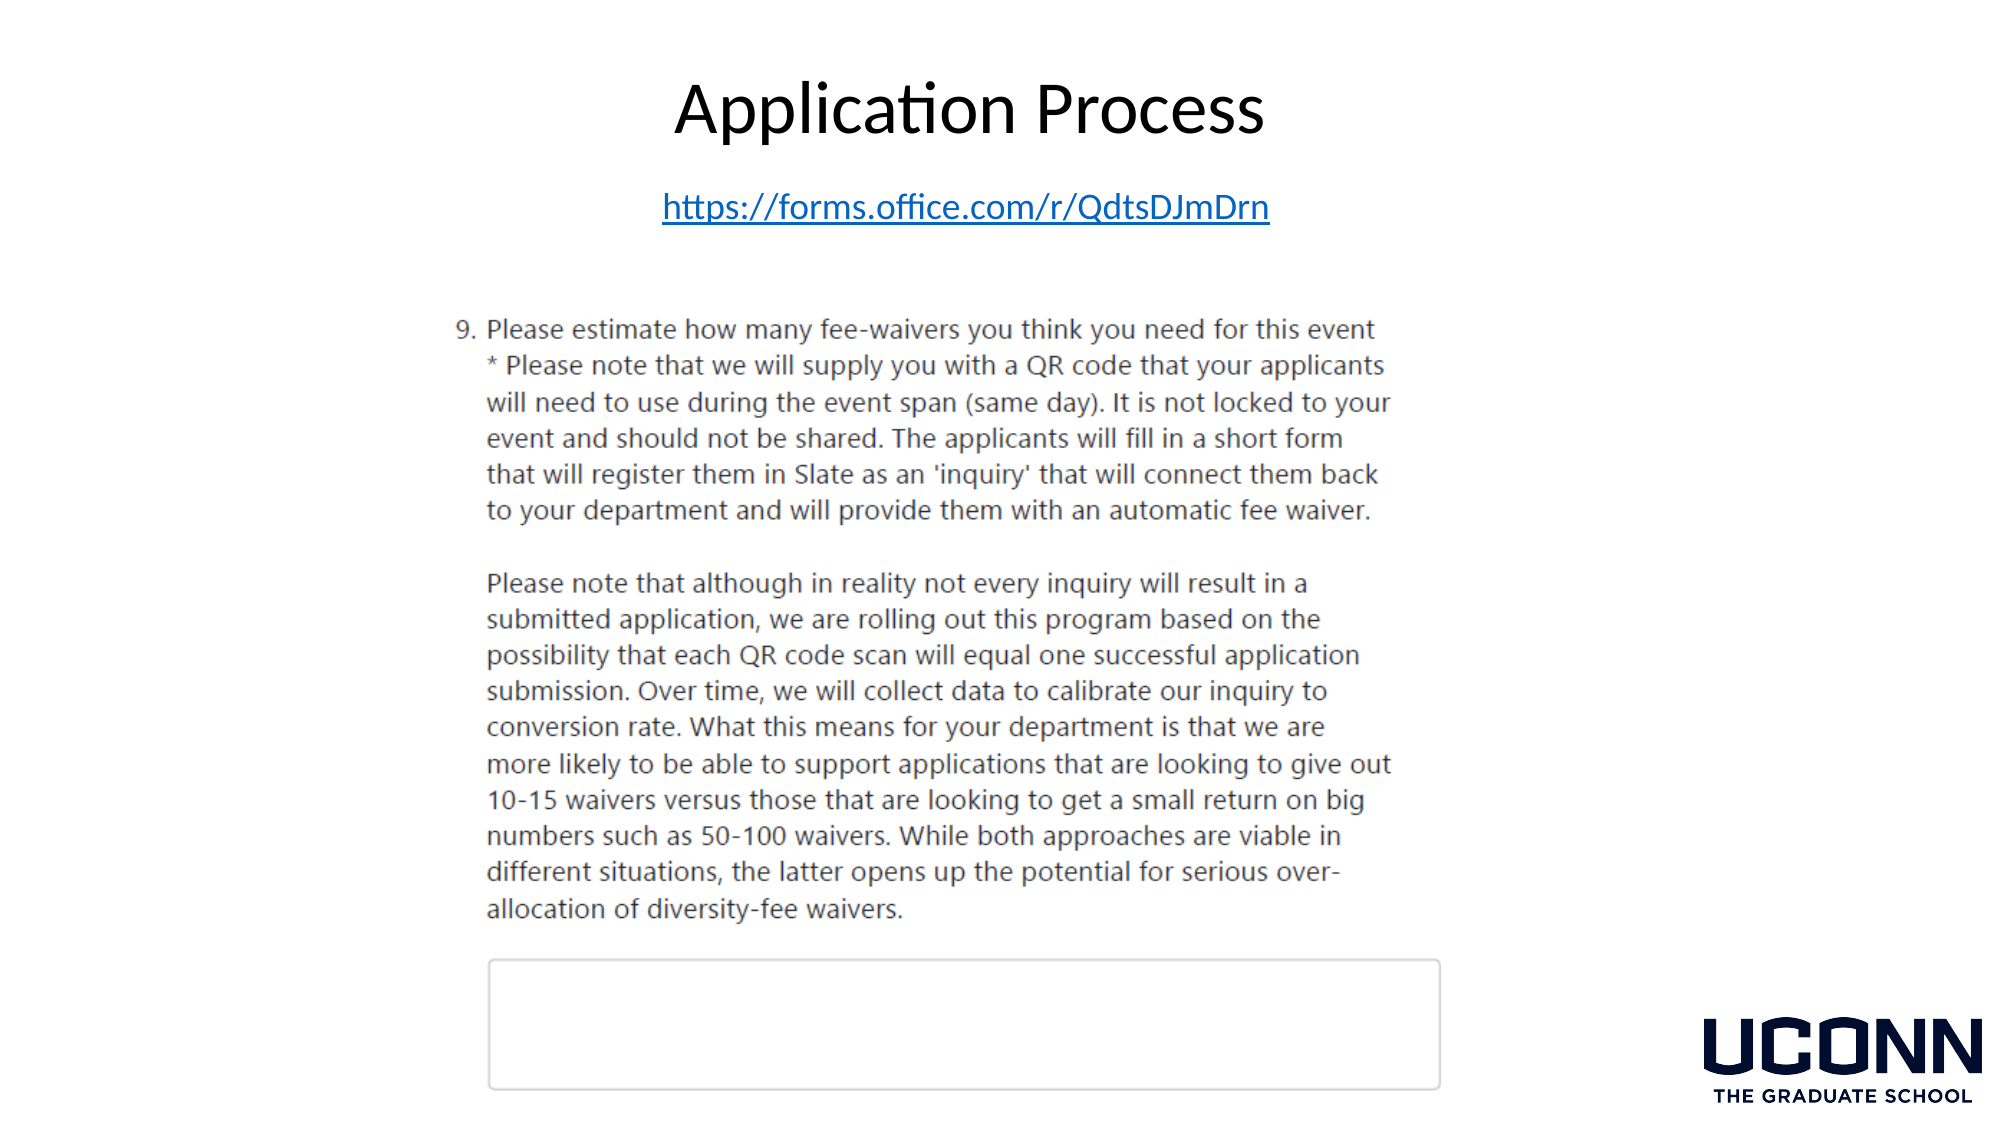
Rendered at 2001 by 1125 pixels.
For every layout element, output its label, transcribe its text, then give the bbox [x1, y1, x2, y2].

text_box https://forms.office.com/r/QdtsDJmDrn [175, 174, 1758, 280]
title Application Process [478, 50, 1463, 174]
picture [1704, 1017, 1982, 1103]
picture [446, 293, 1487, 1125]
